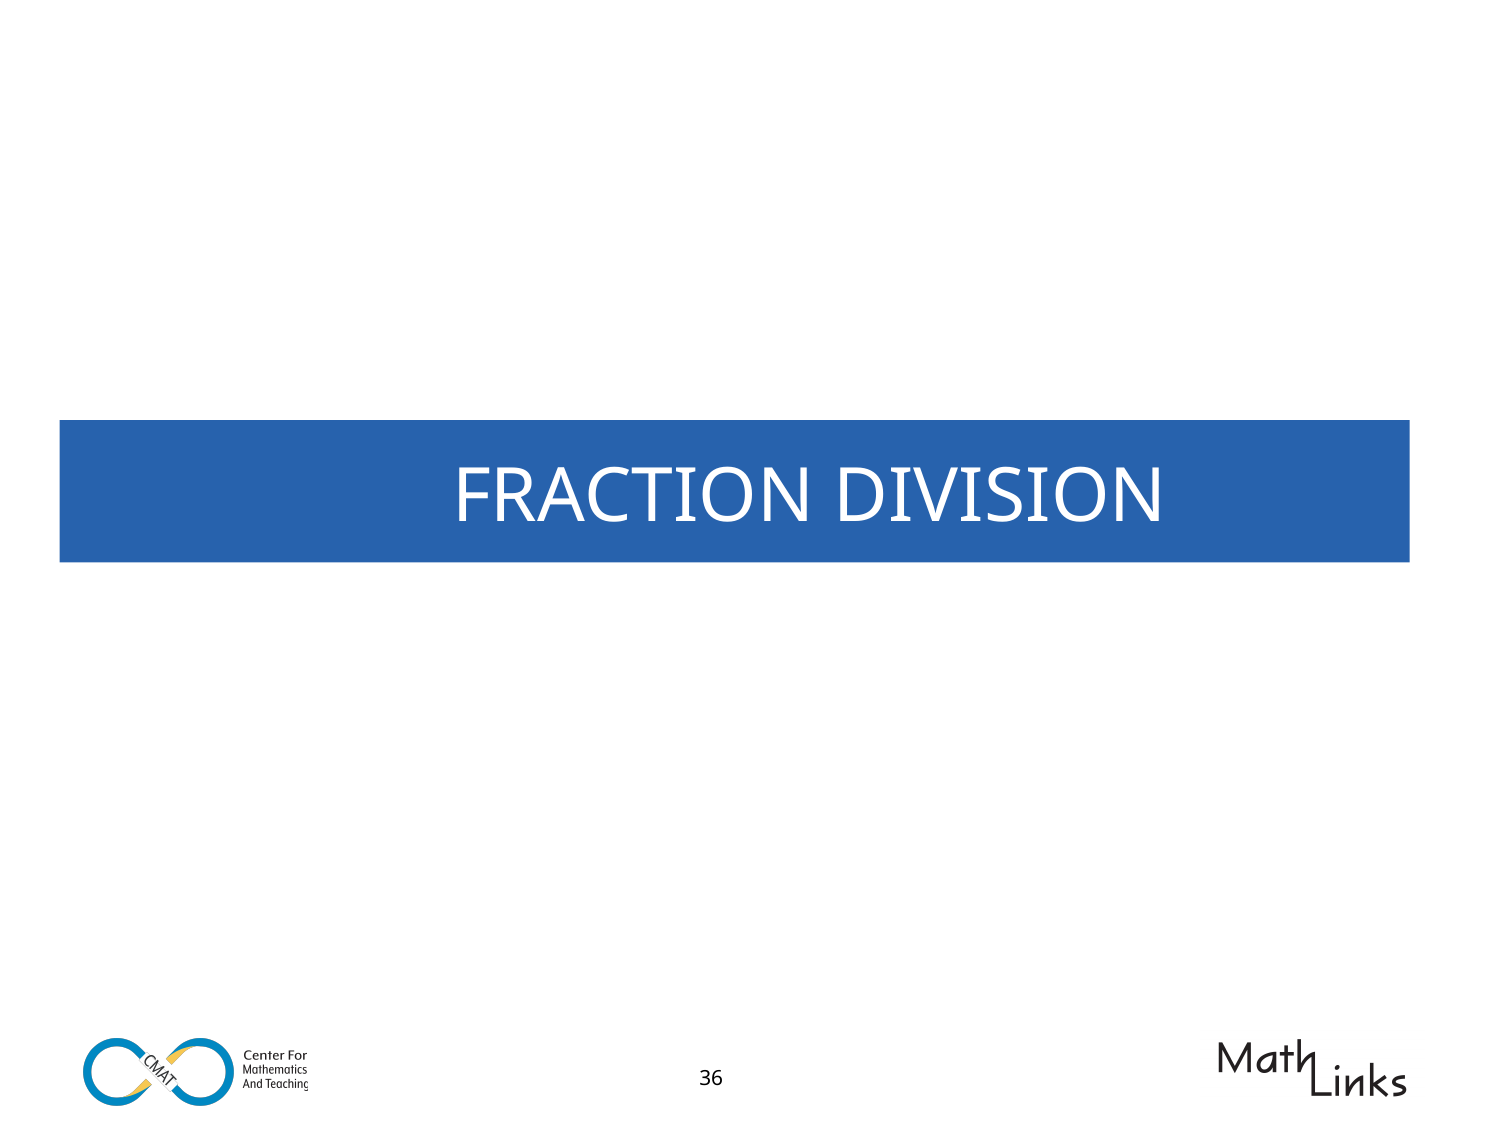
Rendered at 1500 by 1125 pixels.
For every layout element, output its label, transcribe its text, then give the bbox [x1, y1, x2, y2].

title FRACTION DIVISION [59, 420, 1410, 563]
picture [1200, 1030, 1425, 1106]
